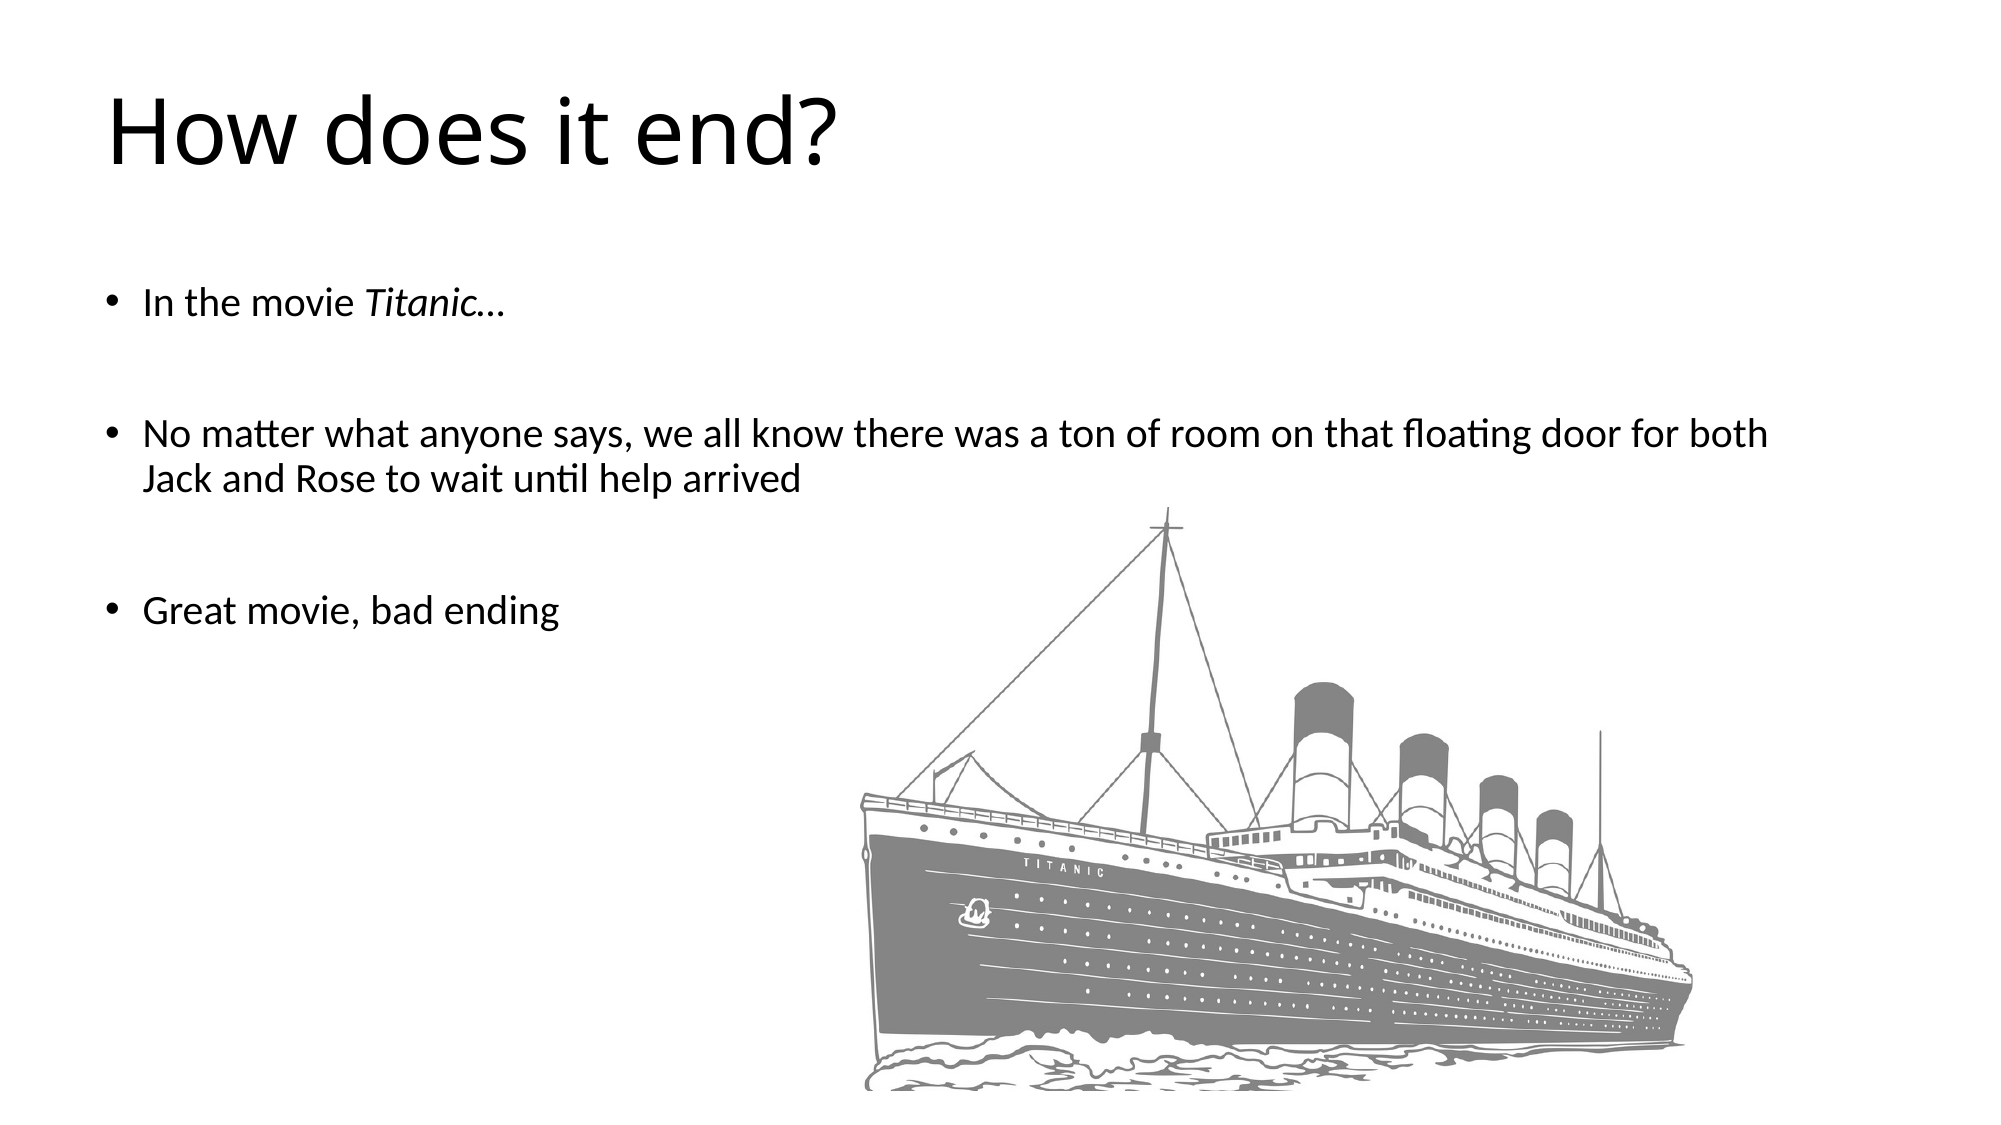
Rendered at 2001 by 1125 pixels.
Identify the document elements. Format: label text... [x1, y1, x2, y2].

title How does it end? [90, 59, 1815, 210]
picture [854, 506, 1693, 1091]
list In the movie Titanic… No matter what anyone says, we all know there was a ton of room on that floating door for both Jack and Rose to wait until help arrived Great movie, bad ending [90, 272, 1815, 1050]
